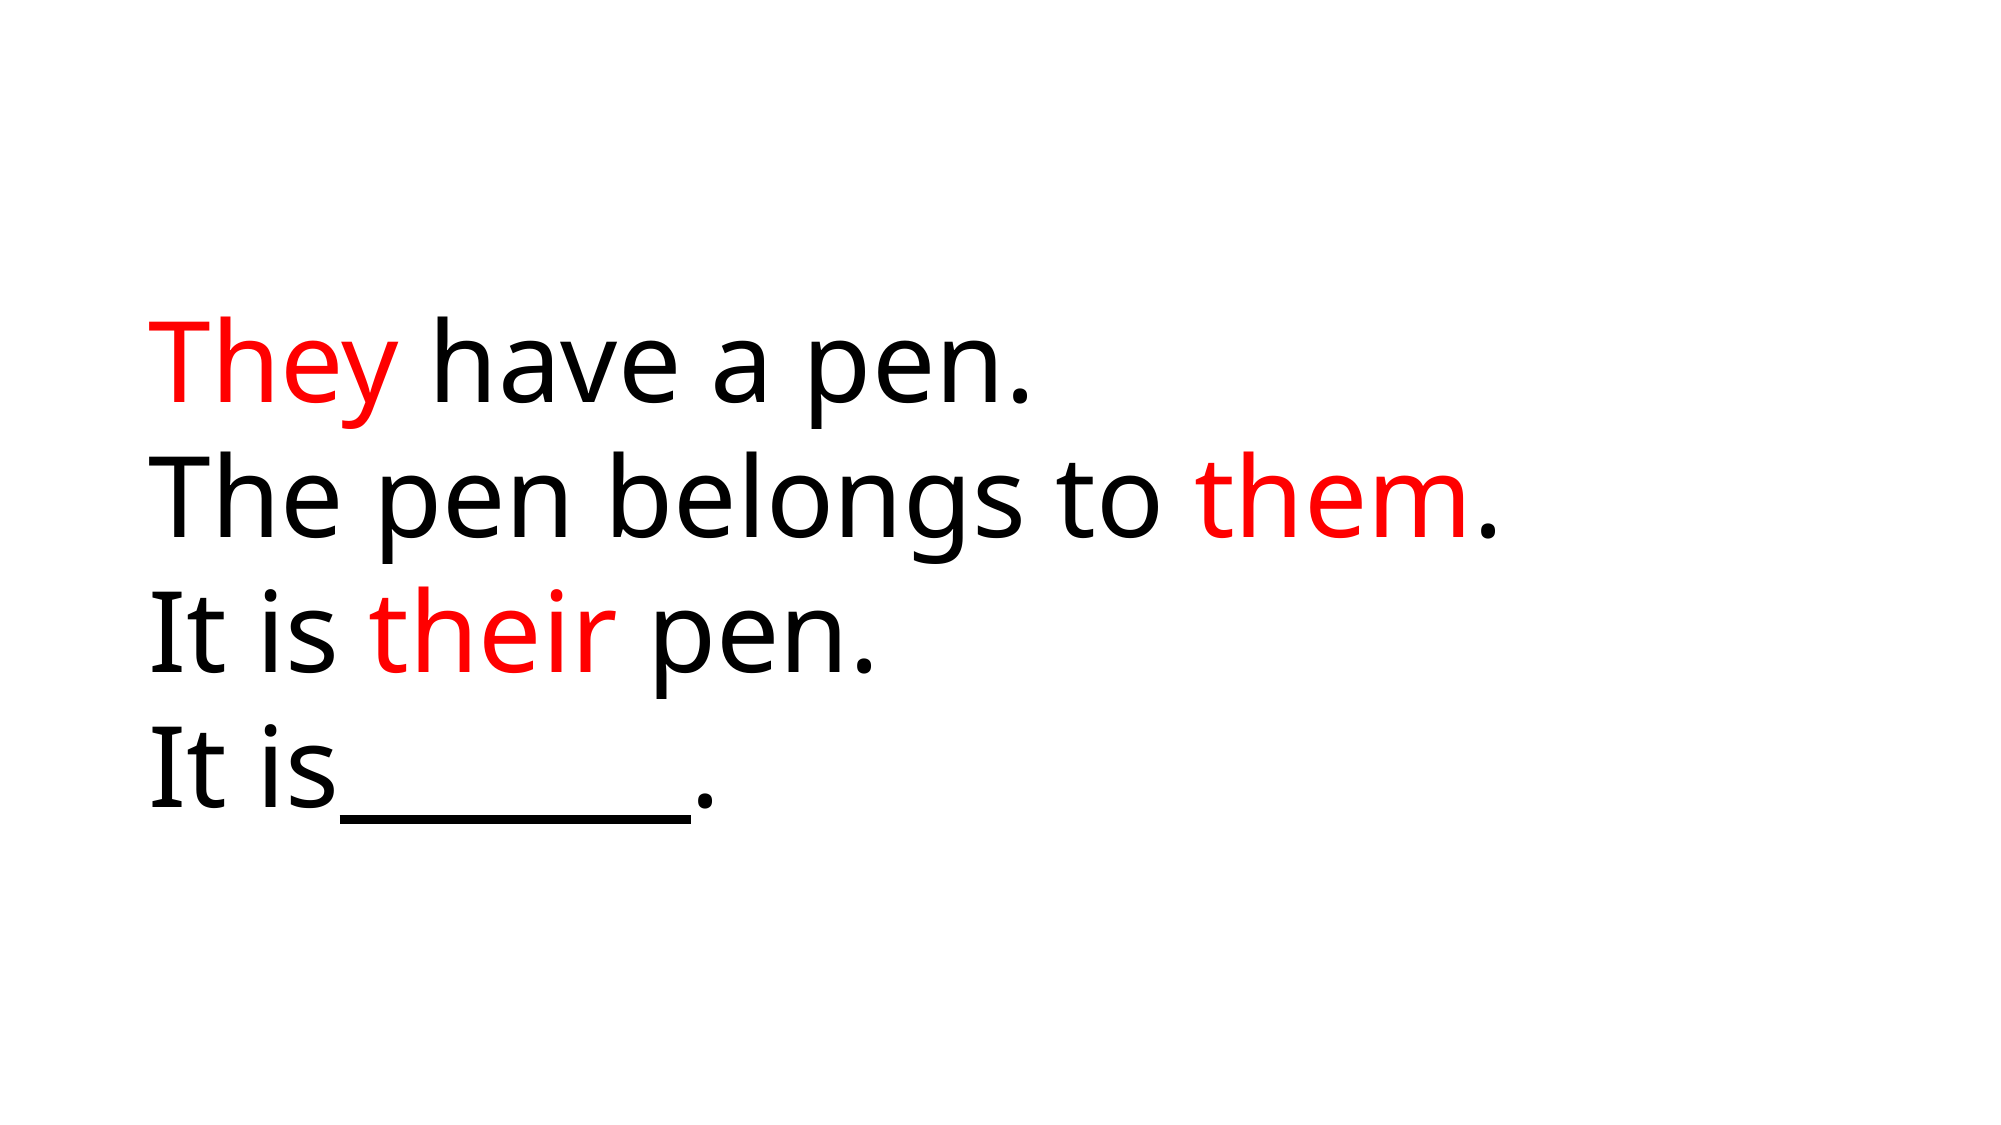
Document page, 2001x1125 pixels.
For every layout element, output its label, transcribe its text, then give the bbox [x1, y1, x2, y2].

text_box They have a pen. The pen belongs to them. It is their pen. It is . [133, 282, 1890, 837]
